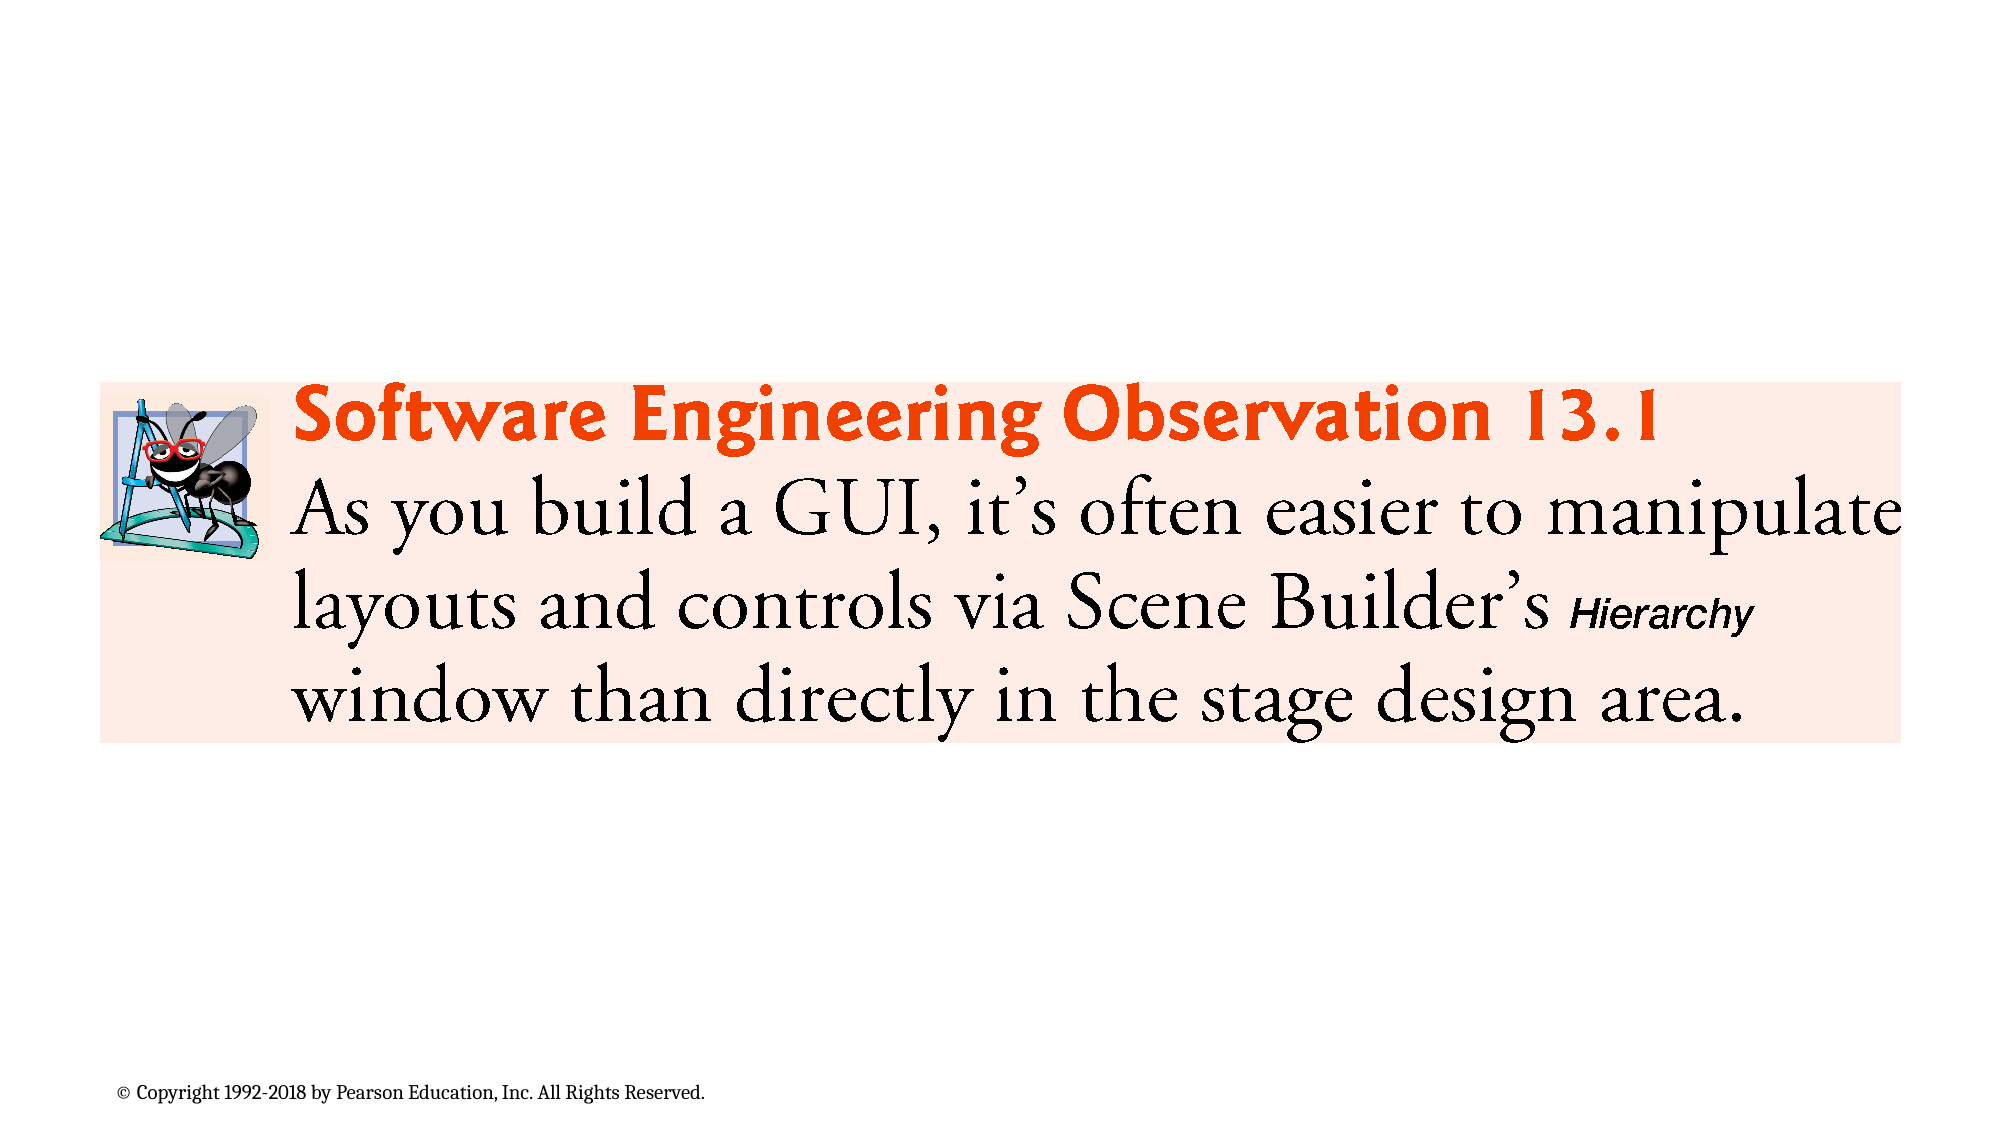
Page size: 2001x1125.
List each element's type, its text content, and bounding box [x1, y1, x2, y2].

picture [0, 282, 2000, 843]
footer © Copyright 1992-2018 by Pearson Education, Inc. All Rights Reserved. [99, 1051, 1473, 1112]
